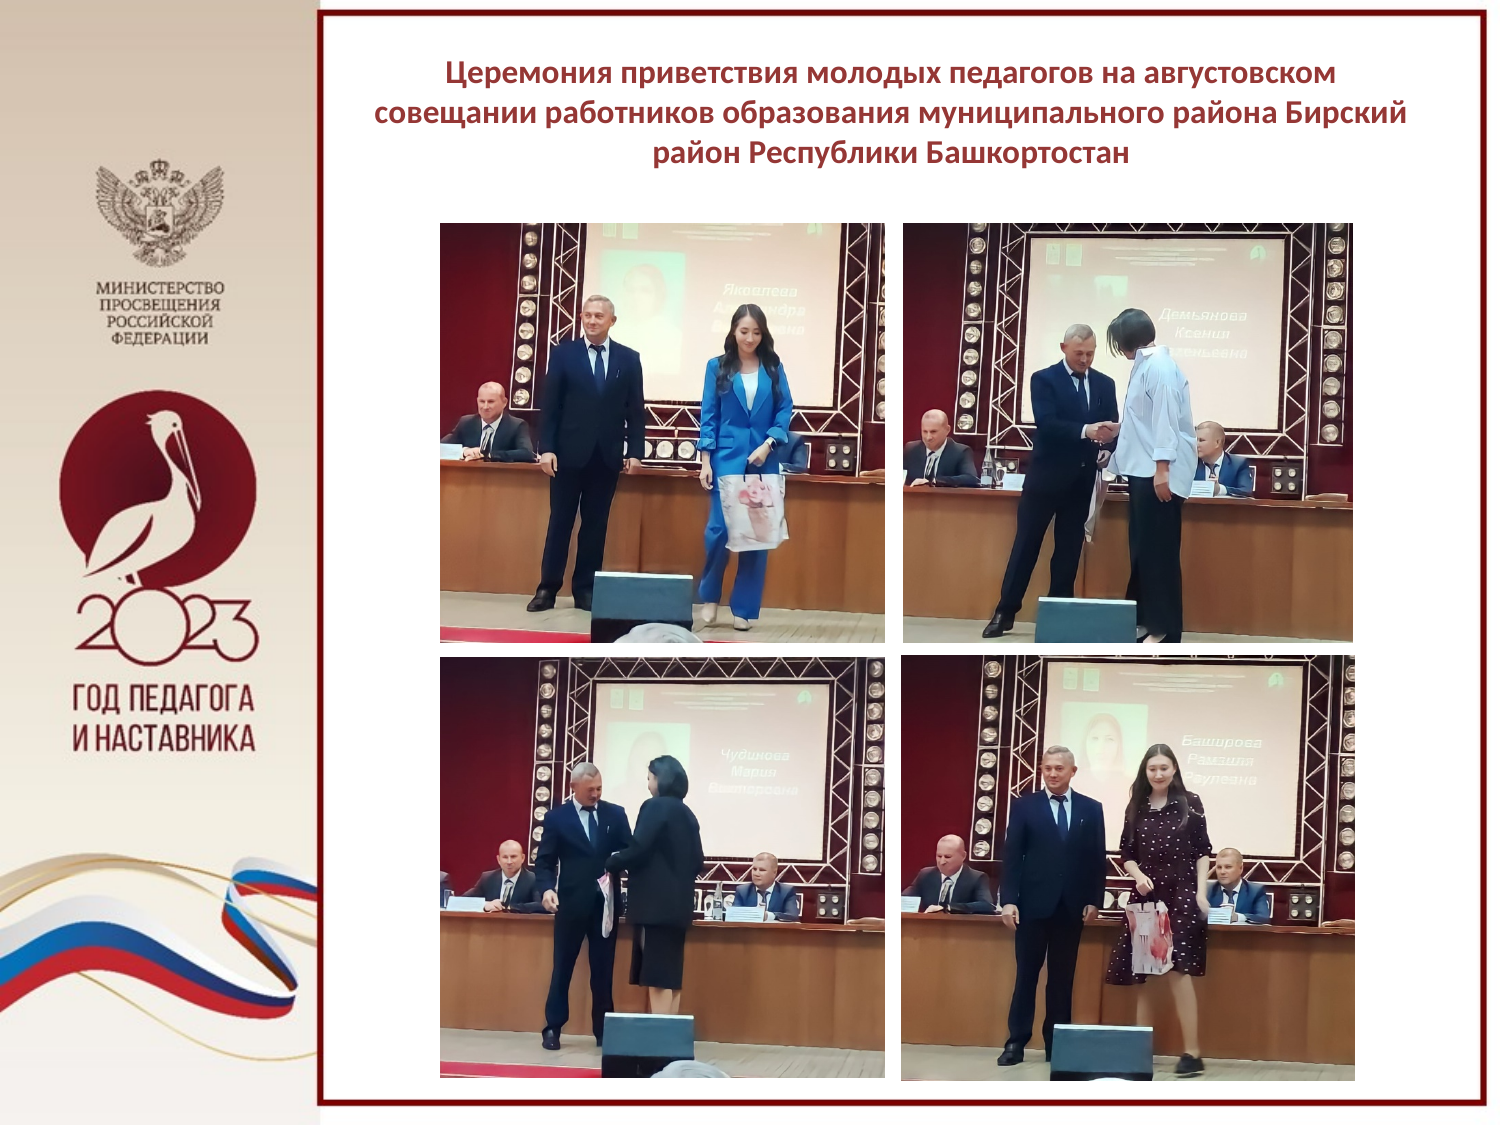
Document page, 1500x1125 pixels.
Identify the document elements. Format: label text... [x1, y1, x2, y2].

text_box Церемония приветствия молодых педагогов на августовском совещании работников образования муниципального района Бирский район Республики Башкортостан [348, 43, 1435, 178]
picture [0, 0, 1500, 1125]
